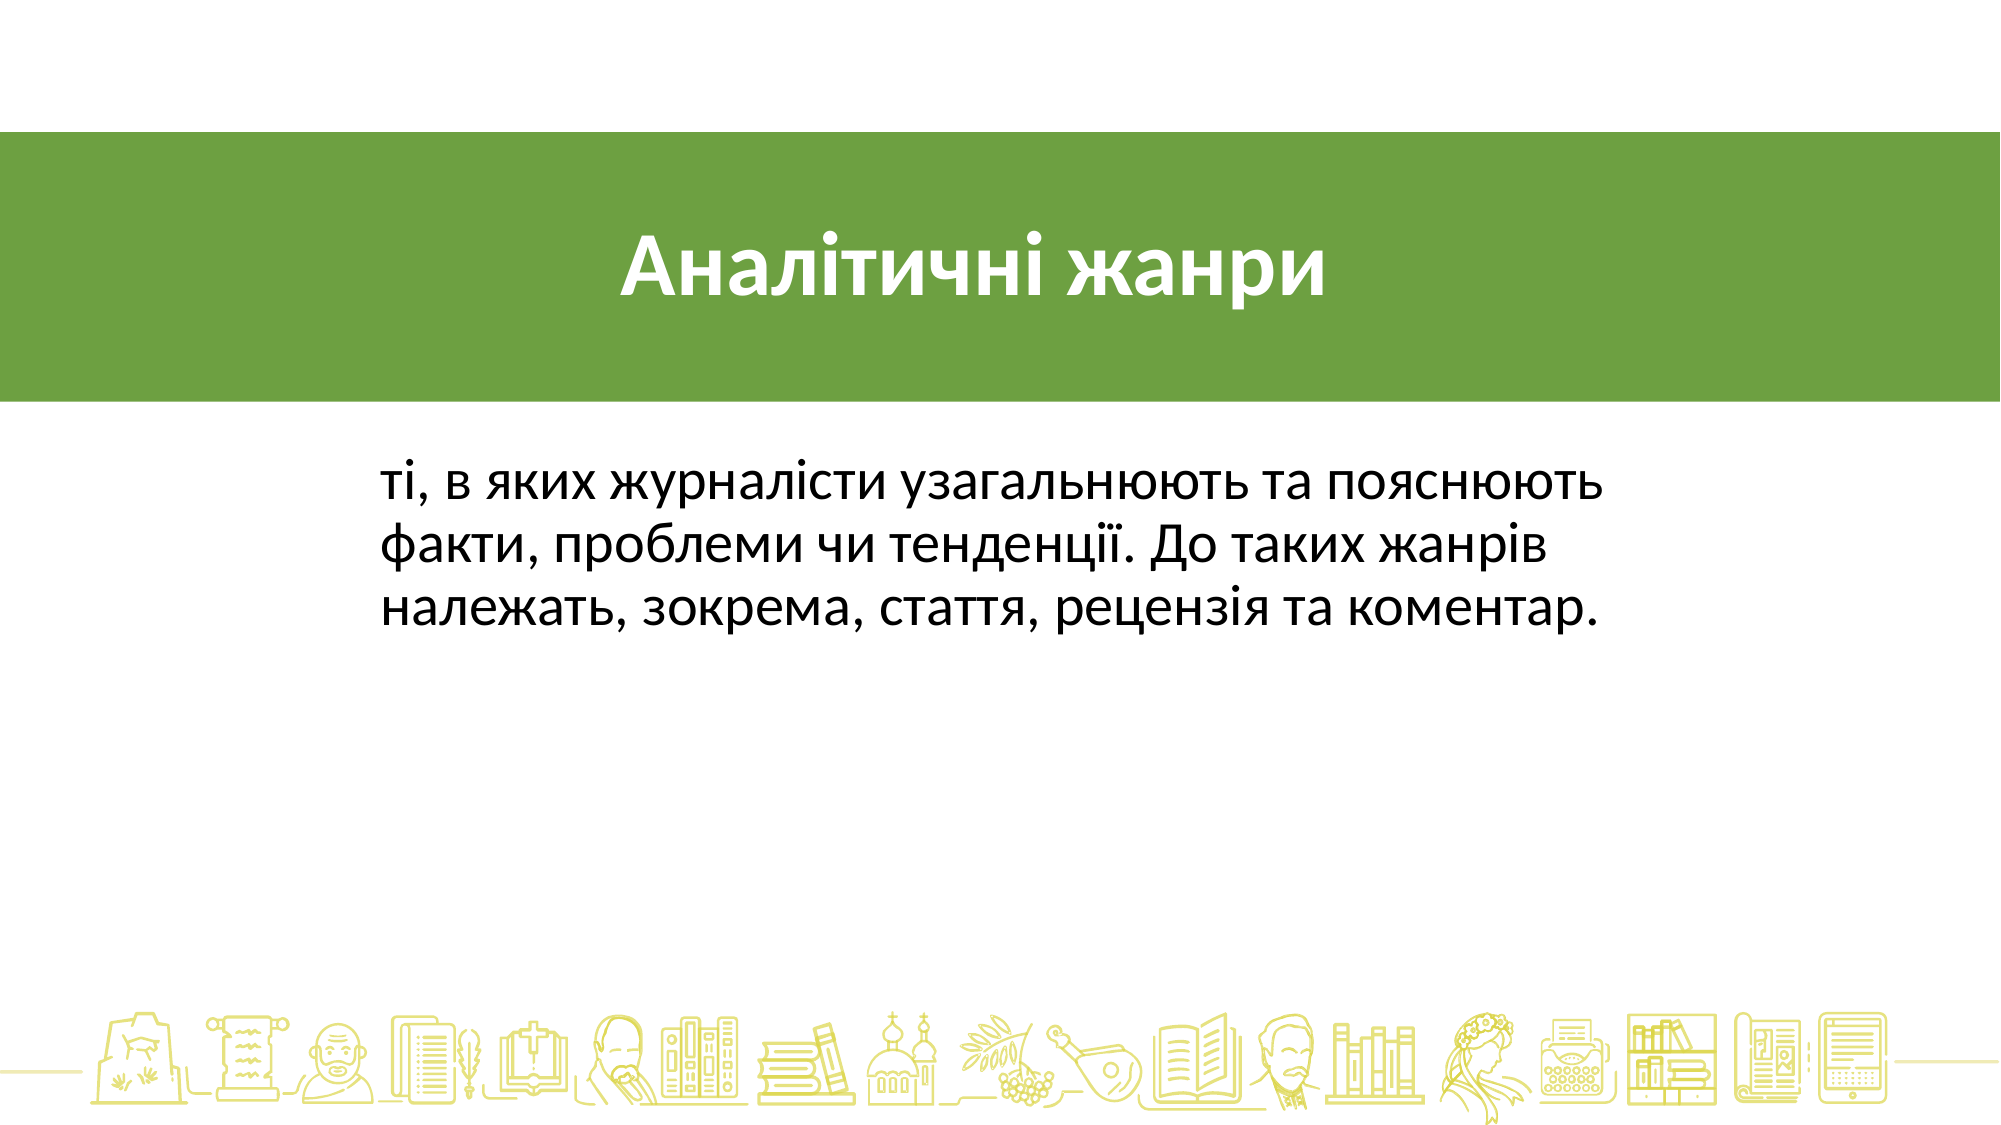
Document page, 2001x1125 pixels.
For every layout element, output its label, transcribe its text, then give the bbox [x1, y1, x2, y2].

text_box [0, 131, 2000, 403]
text_box Аналітичні жанри [605, 209, 1397, 323]
text_box ті, в яких журналісти узагальнюють та пояснюють факти, проблеми чи тенденції. До таких жанрів належать, зокрема, стаття, рецензія та коментар. [366, 441, 1634, 646]
